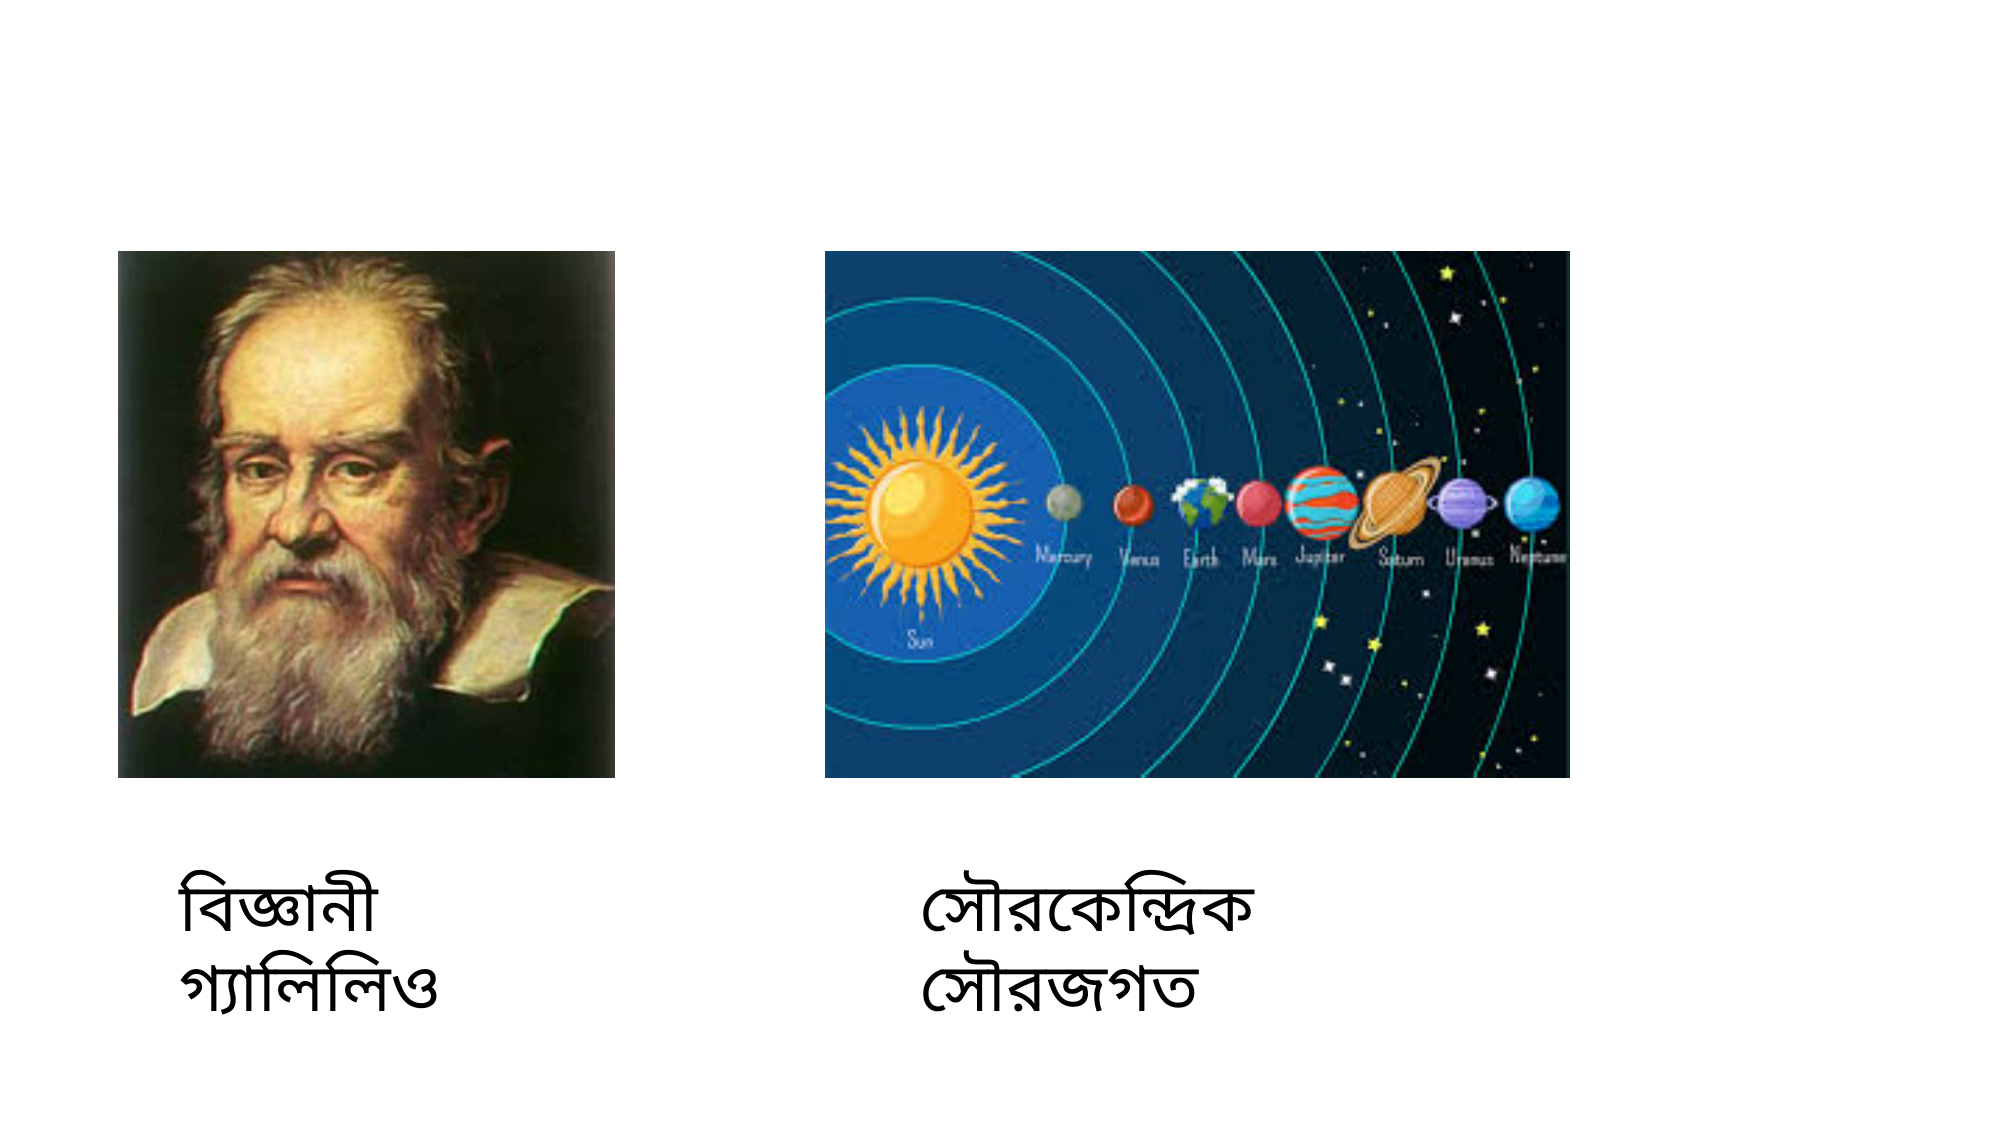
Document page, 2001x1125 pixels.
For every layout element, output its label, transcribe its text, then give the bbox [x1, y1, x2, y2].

text_box সৌরকেন্দ্রিক সৌরজগত [905, 857, 1479, 1032]
picture [825, 251, 1570, 778]
picture [118, 251, 615, 778]
text_box বিজ্ঞানী গ্যালিলিও [165, 857, 577, 1032]
